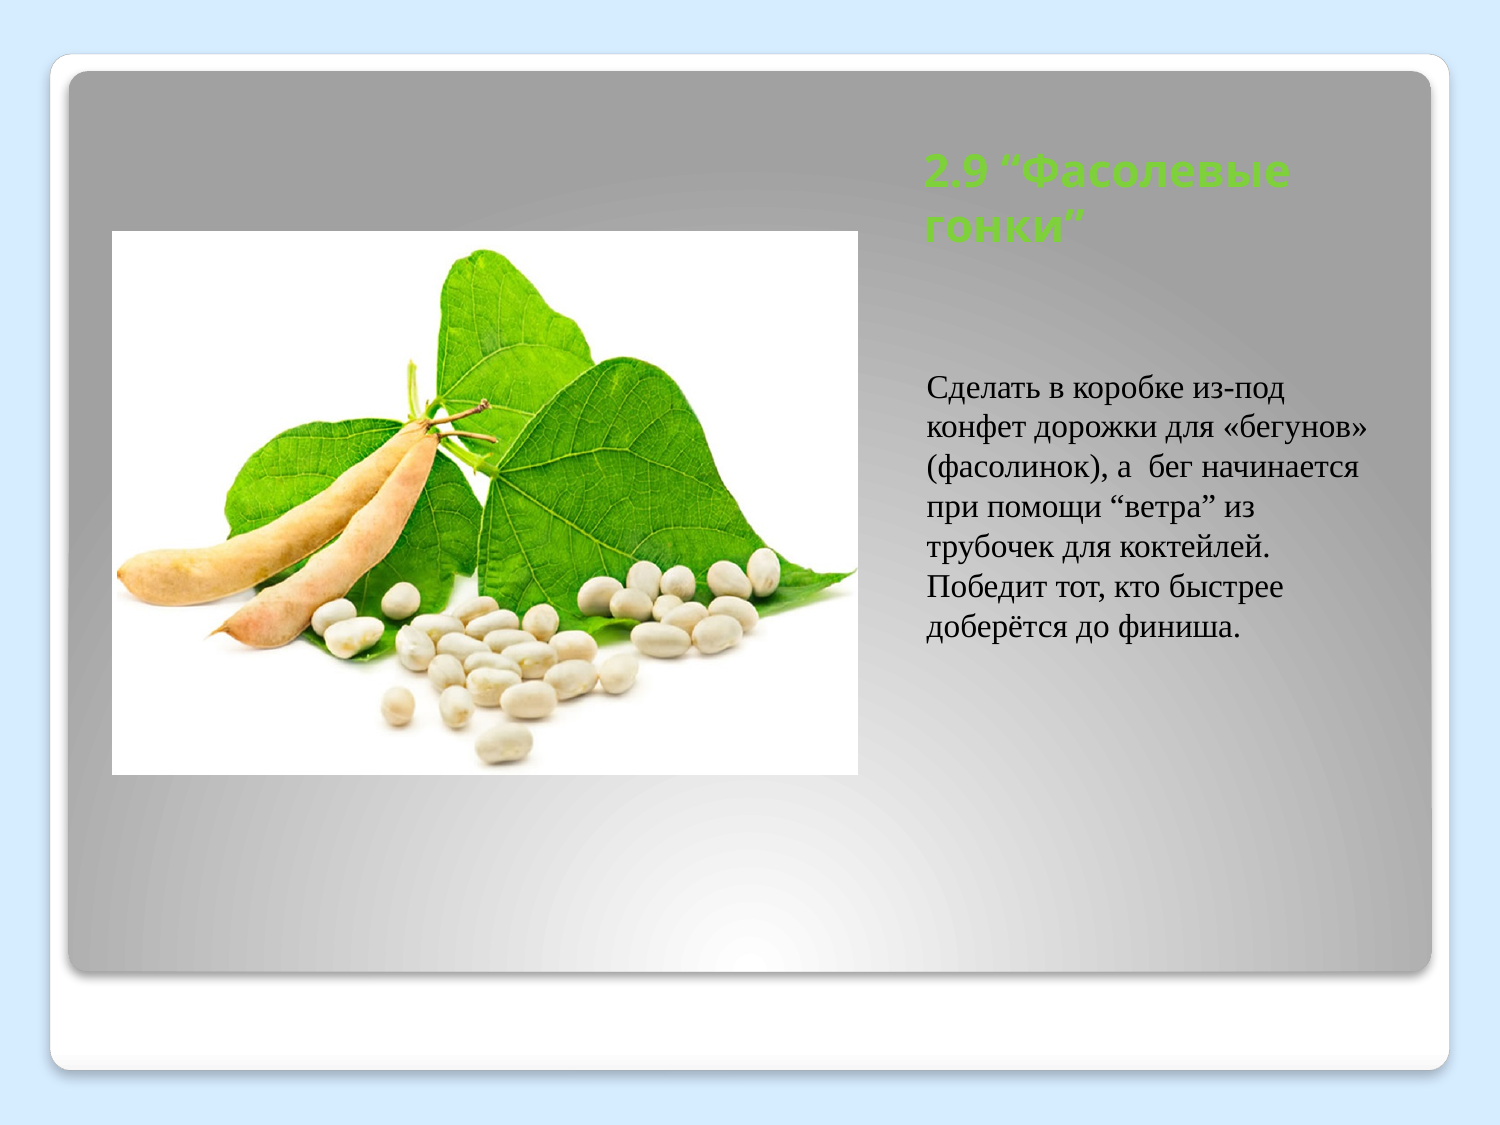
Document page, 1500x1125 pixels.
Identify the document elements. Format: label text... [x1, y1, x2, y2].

list Сделать в коробке из-под конфет дорожки для «бегунов» (фасолинок), а бег начинается при помощи “ветра” из трубочек для коктейлей. Победит тот, кто быстрее доберётся до финиша. [908, 349, 1397, 928]
title 2.9 “Фасолевые гонки” [908, 125, 1397, 315]
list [111, 231, 858, 776]
